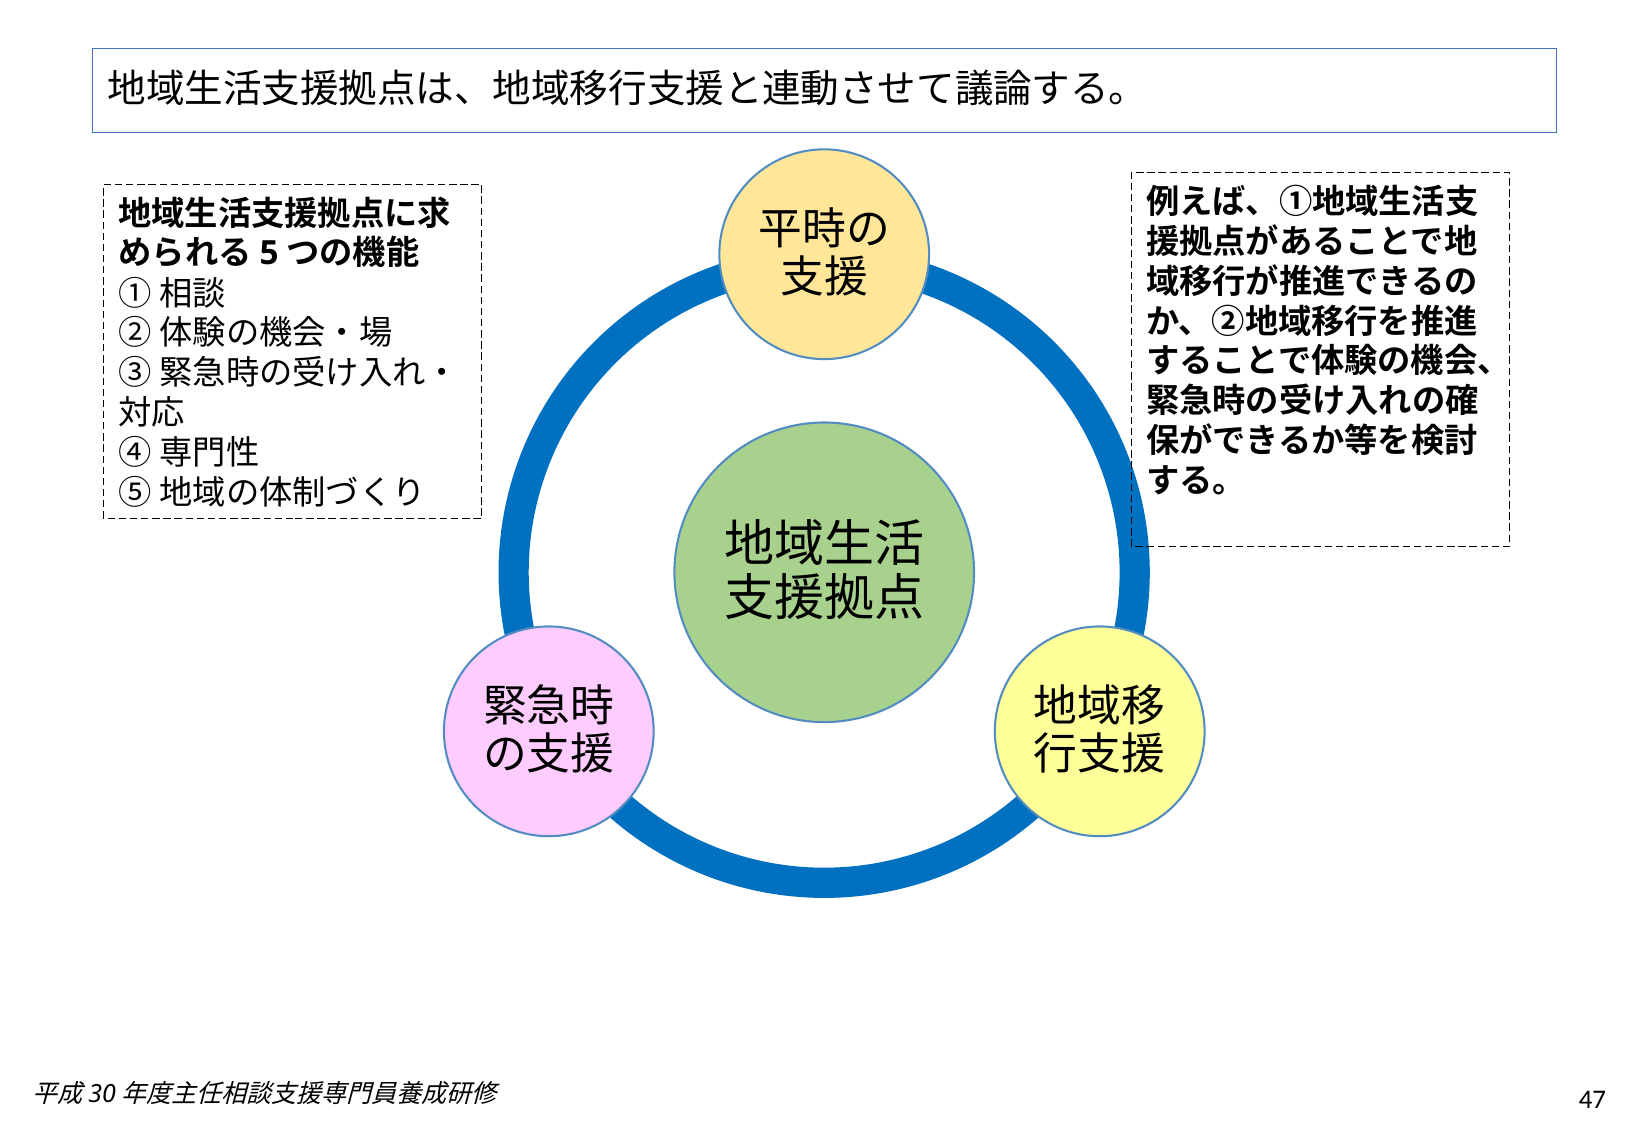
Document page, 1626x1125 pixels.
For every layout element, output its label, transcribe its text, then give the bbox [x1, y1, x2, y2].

slide_number 47 [1283, 1069, 1621, 1125]
text_box 平成30年度主任相談支援専門員養成研修 [17, 1070, 609, 1116]
title 地域生活支援拠点は、地域移行支援と連動させて議論する。 [92, 48, 1557, 133]
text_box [91, 149, 1557, 941]
